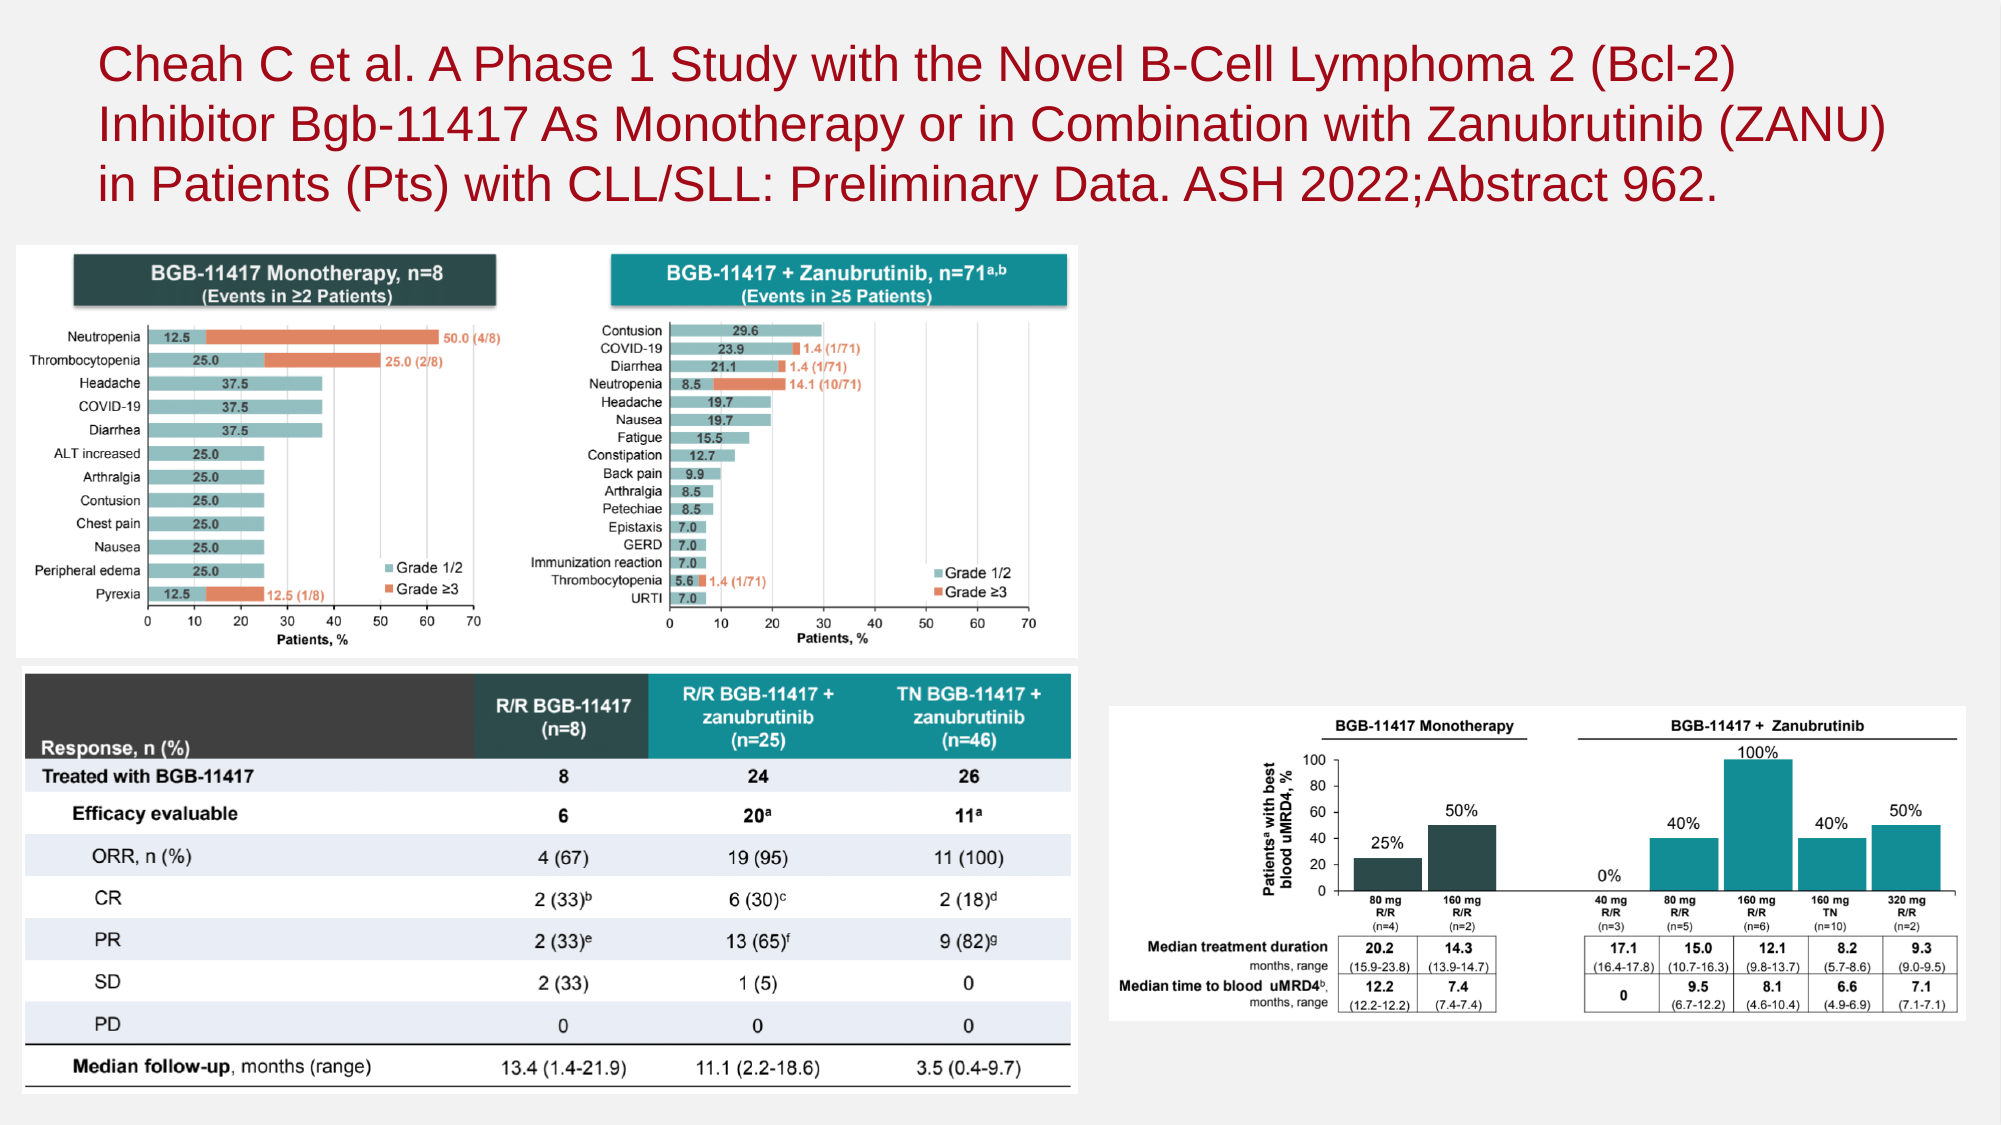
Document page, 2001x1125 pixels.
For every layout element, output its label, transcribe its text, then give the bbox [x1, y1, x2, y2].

picture [21, 665, 1078, 1097]
picture [16, 244, 1078, 658]
picture [1109, 706, 1966, 1021]
title Cheah C et al. A Phase 1 Study with the Novel B-Cell Lymphoma 2 (Bcl-2) Inhibitor Bgb-11417 As Monotherapy or in Combination with Zanubrutinib (ZANU) in Patients (Pts) with CLL/SLL: Preliminary Data. ASH 2022;Abstract 962. [97, 31, 1939, 219]
